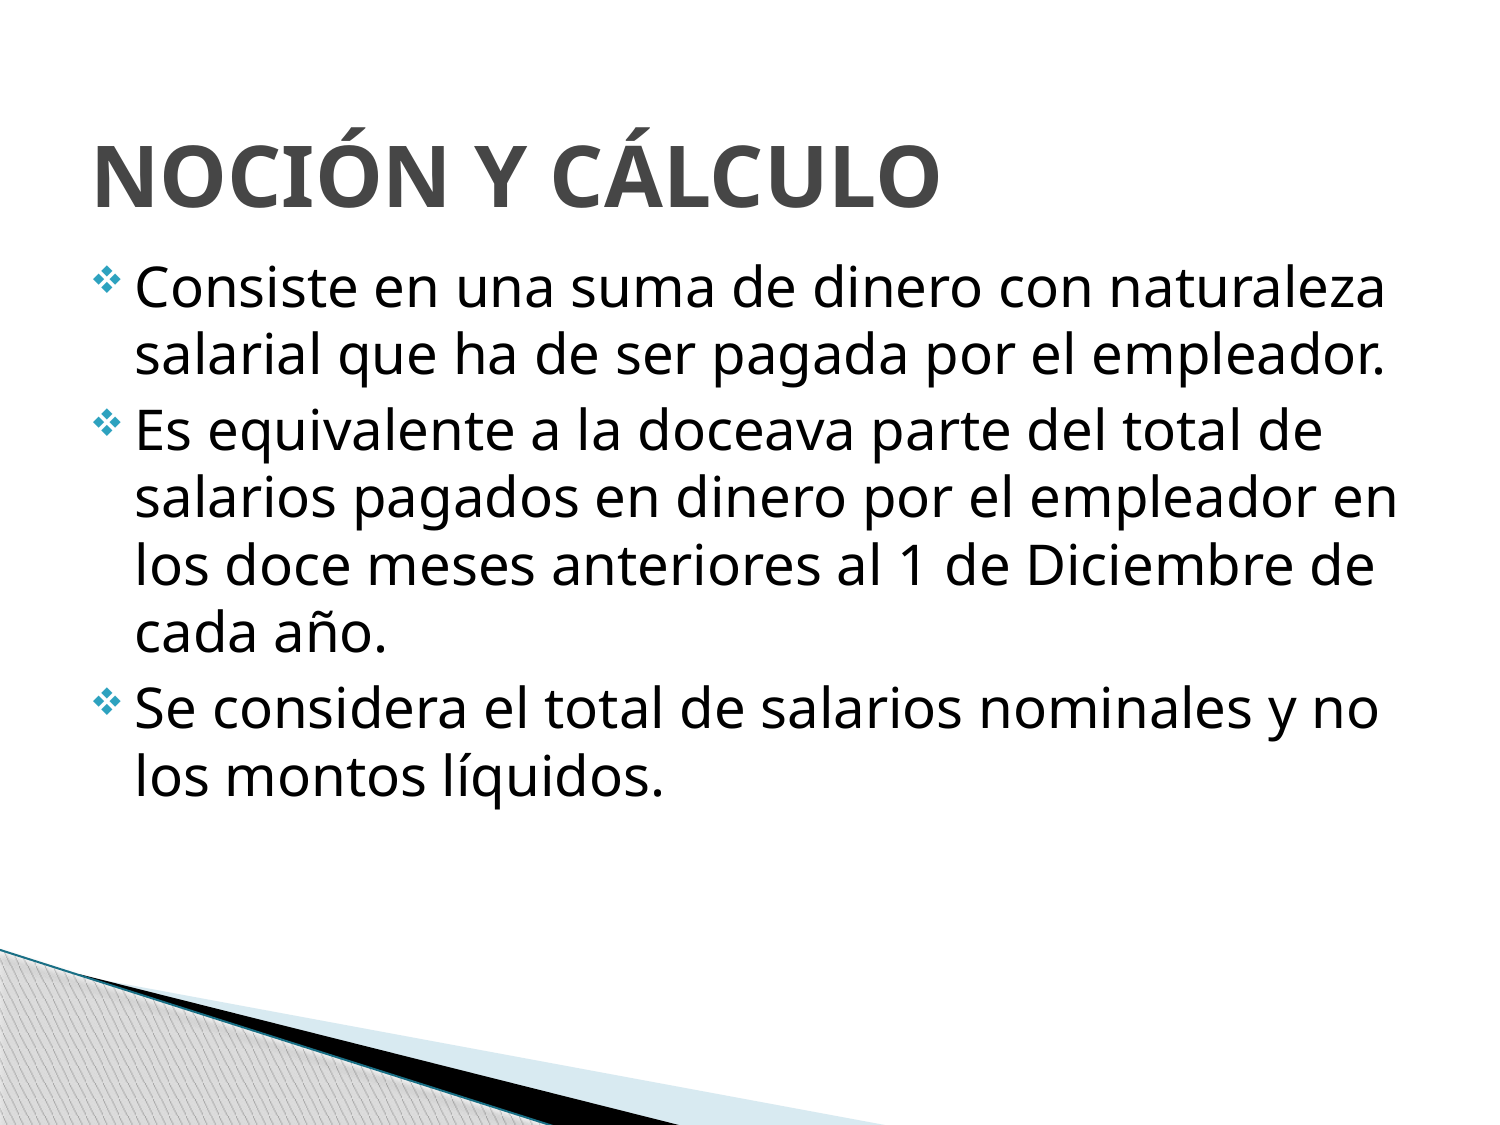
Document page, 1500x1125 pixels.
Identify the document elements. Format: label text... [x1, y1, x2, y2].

title NOCIÓN Y CÁLCULO [75, 45, 1425, 233]
list Consiste en una suma de dinero con naturaleza salarial que ha de ser pagada por el empleador. Es equivalente a la doceava parte del total de salarios pagados en dinero por el empleador en los doce meses anteriores al 1 de Diciembre de cada año. Se considera el total de salarios nominales y no los montos líquidos. [75, 243, 1421, 982]
